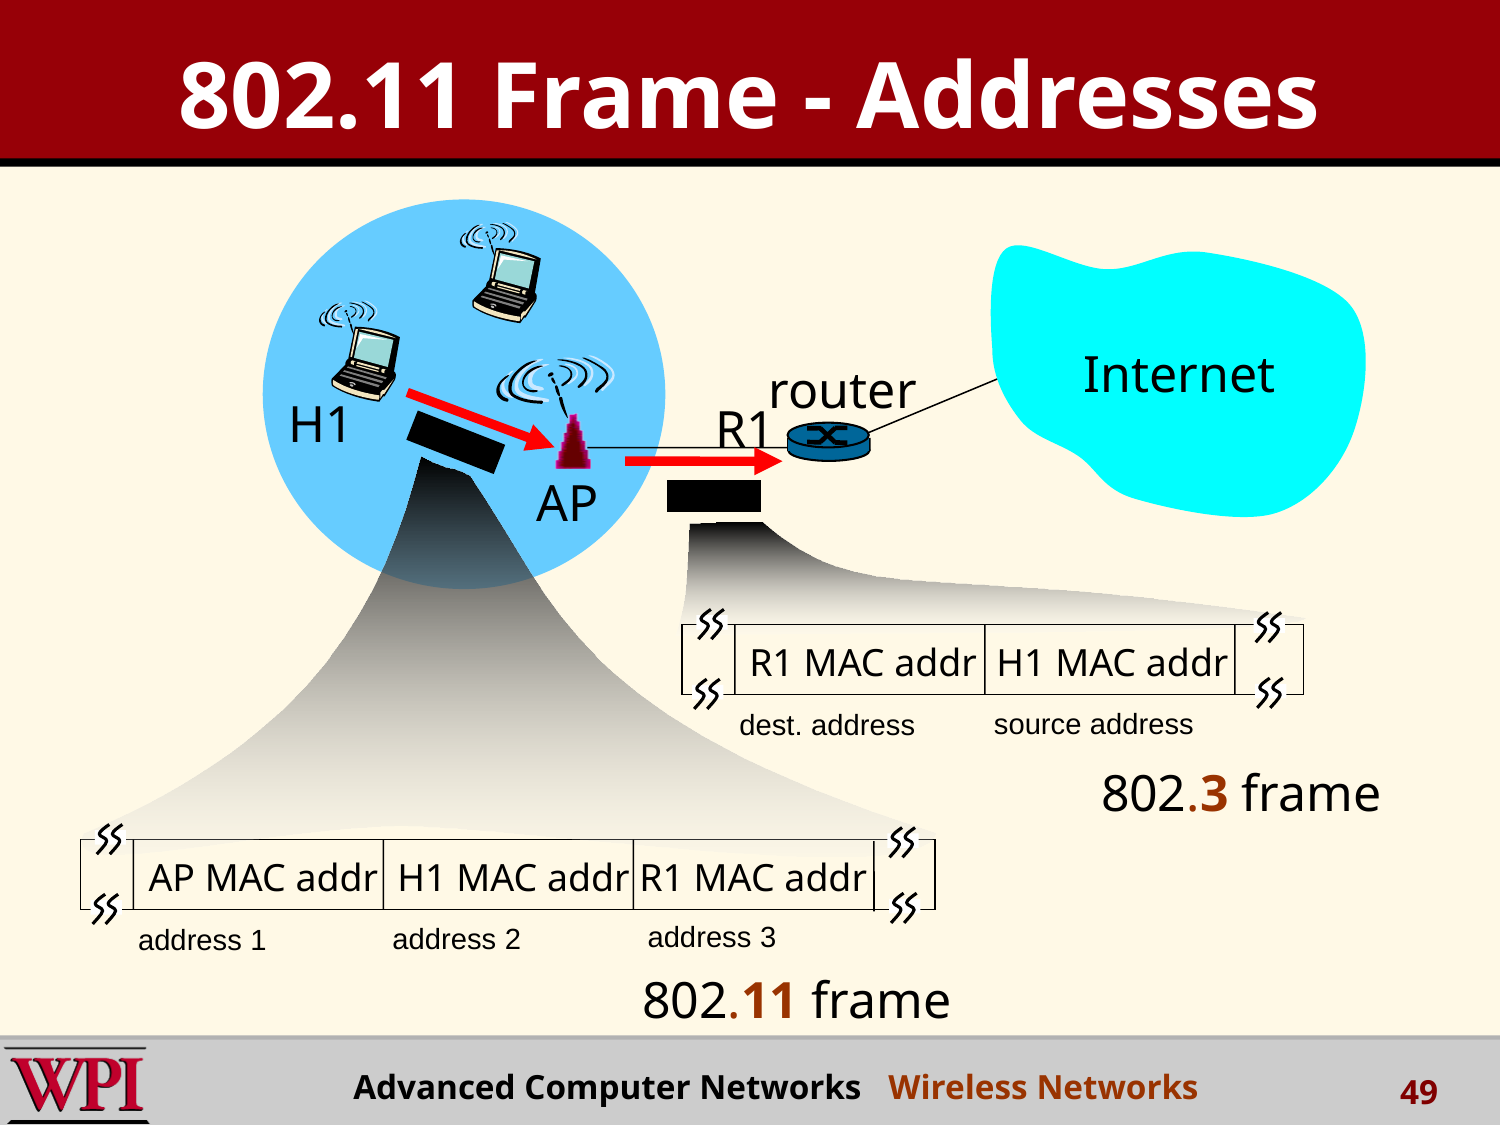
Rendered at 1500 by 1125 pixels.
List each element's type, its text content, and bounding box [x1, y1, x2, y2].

picture [0, 1040, 1500, 1125]
slide_number 49 [1344, 1063, 1495, 1102]
footer Advanced Computer Networks Wireless Networks [229, 1058, 1323, 1107]
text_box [624, 460, 1404, 831]
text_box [318, 299, 401, 390]
text_box 802.11 Frame - Addresses [29, 18, 1471, 149]
text_box [262, 199, 666, 390]
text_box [495, 353, 650, 390]
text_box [987, 234, 1376, 459]
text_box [57, 392, 997, 1037]
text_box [459, 220, 542, 324]
text_box H1 [273, 385, 313, 390]
picture [0, 0, 1500, 158]
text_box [770, 351, 915, 390]
picture [0, 167, 1500, 1035]
